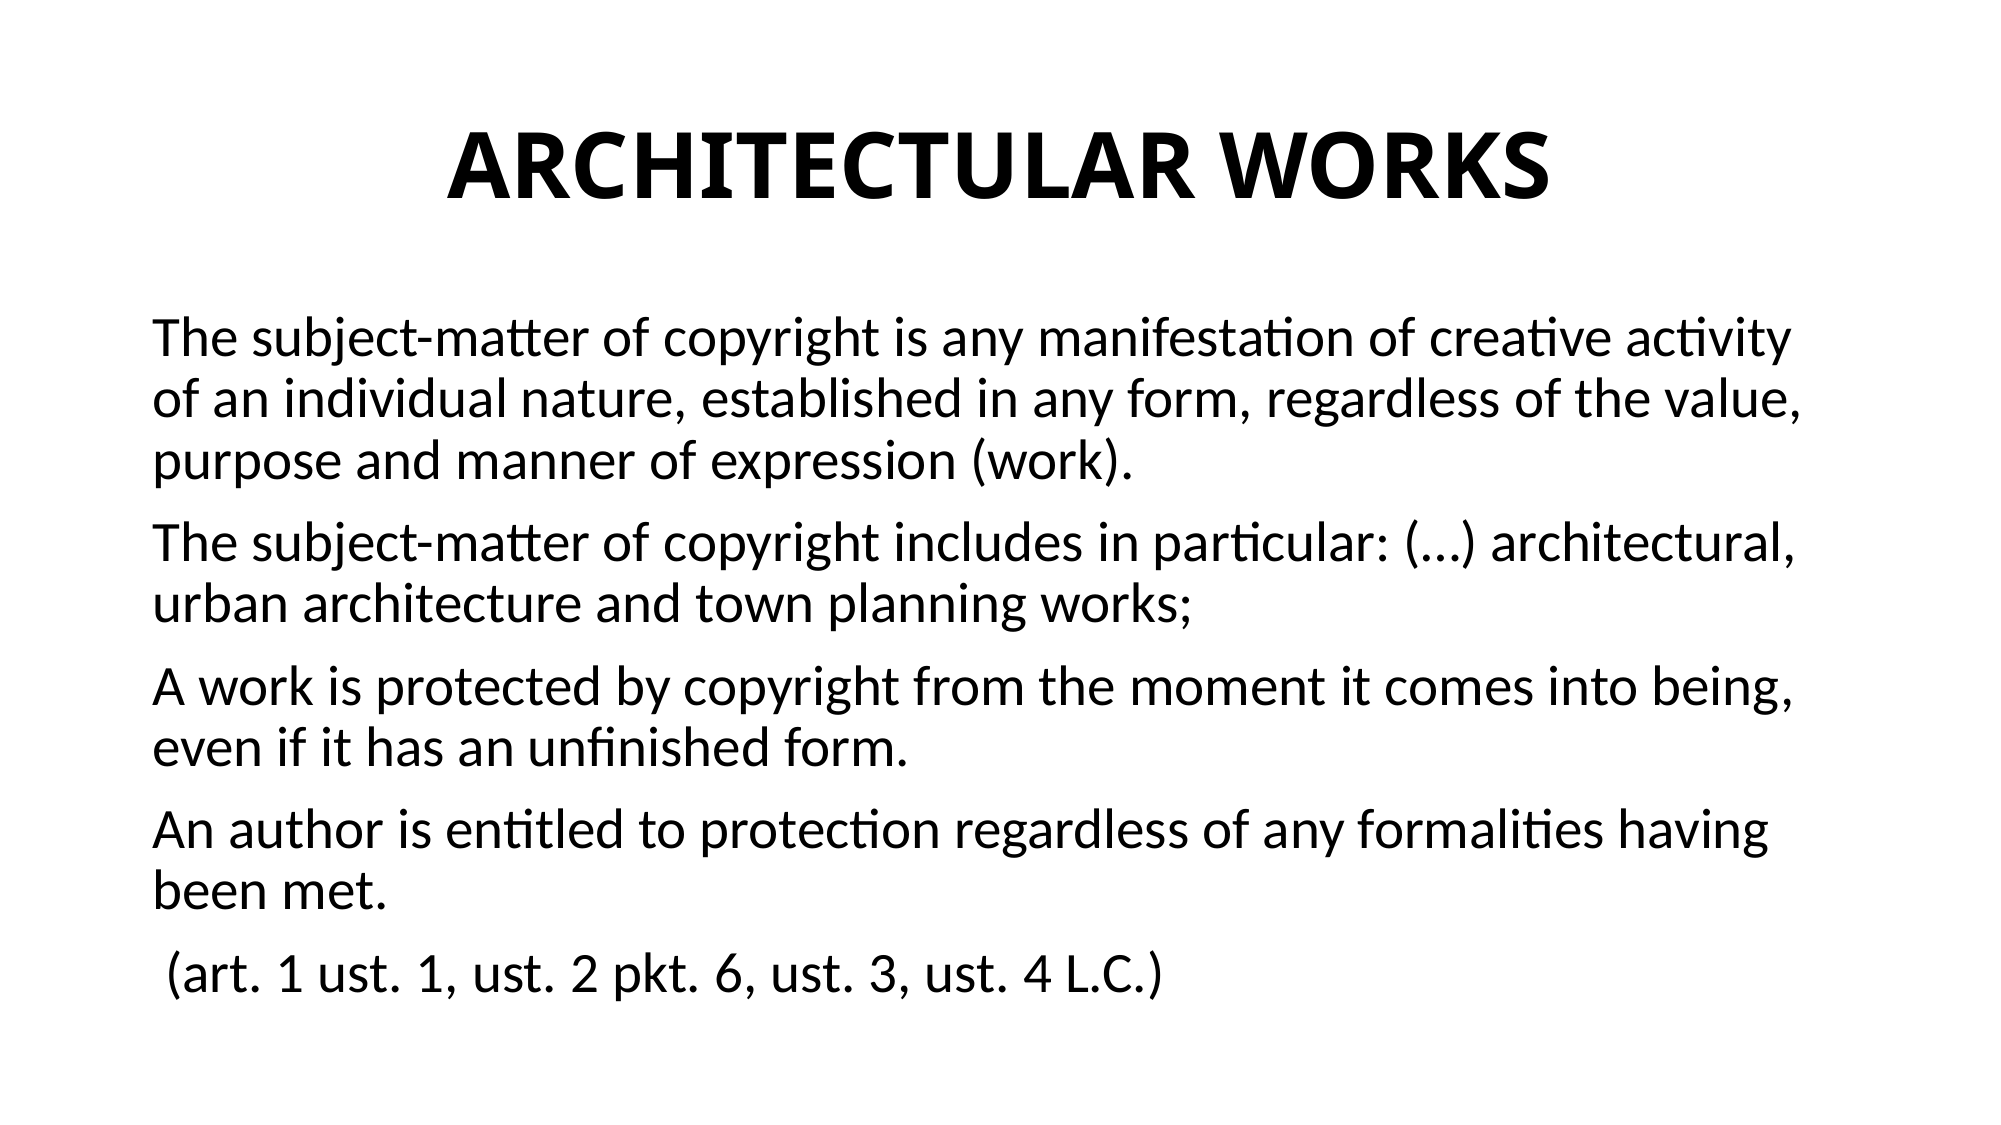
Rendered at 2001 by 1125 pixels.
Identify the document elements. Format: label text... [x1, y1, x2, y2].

title ARCHITECTULAR WORKS [137, 59, 1863, 278]
list The subject-matter of copyright is any manifestation of creative activity of an individual nature, established in any form, regardless of the value, purpose and manner of expression (work). The subject-matter of copyright includes in particular: (…) architectural, urban architecture and town planning works; A work is protected by copyright from the moment it comes into being, even if it has an unfinished form. An author is entitled to protection regardless of any formalities having been met. (art. 1 ust. 1, ust. 2 pkt. 6, ust. 3, ust. 4 L.C.) [137, 299, 1863, 1014]
